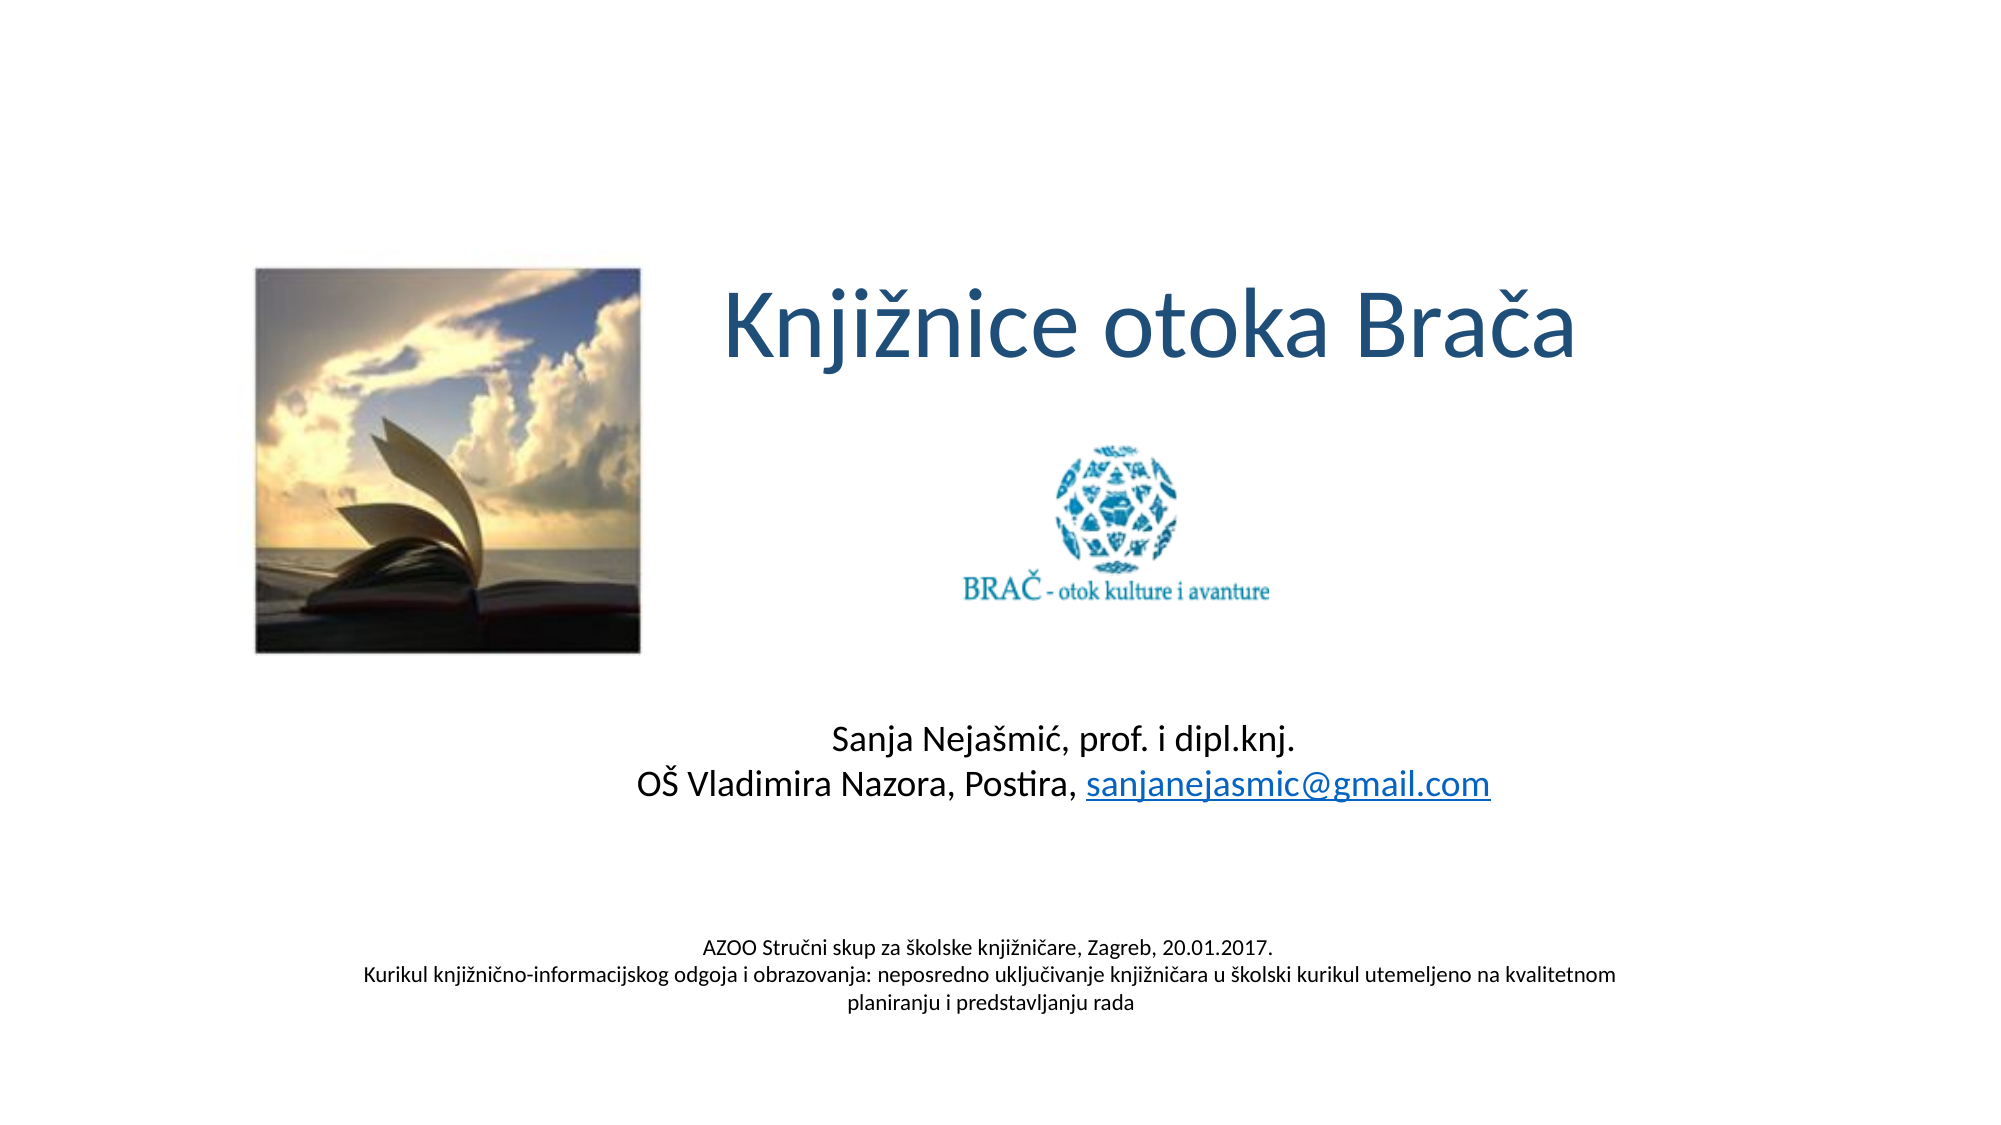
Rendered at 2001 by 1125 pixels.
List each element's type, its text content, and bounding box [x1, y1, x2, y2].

text_box Sanja Nejašmić, prof. i dipl.knj. OŠ Vladimira Nazora, Postira, sanjanejasmic@gmail.com [622, 706, 1506, 857]
text_box AZOO Stručni skup za školske knjižničare, Zagreb, 20.01.2017. Kurikul knjižnično-informacijskog odgoja i obrazovanja: neposredno uključivanje knjižničara u školski kurikul utemeljeno na kvalitetnom planiranju i predstavljanju rada [346, 925, 1636, 1068]
text_box Knjižnice otoka Brača [708, 250, 1595, 431]
picture [951, 435, 1281, 616]
picture [237, 250, 660, 673]
